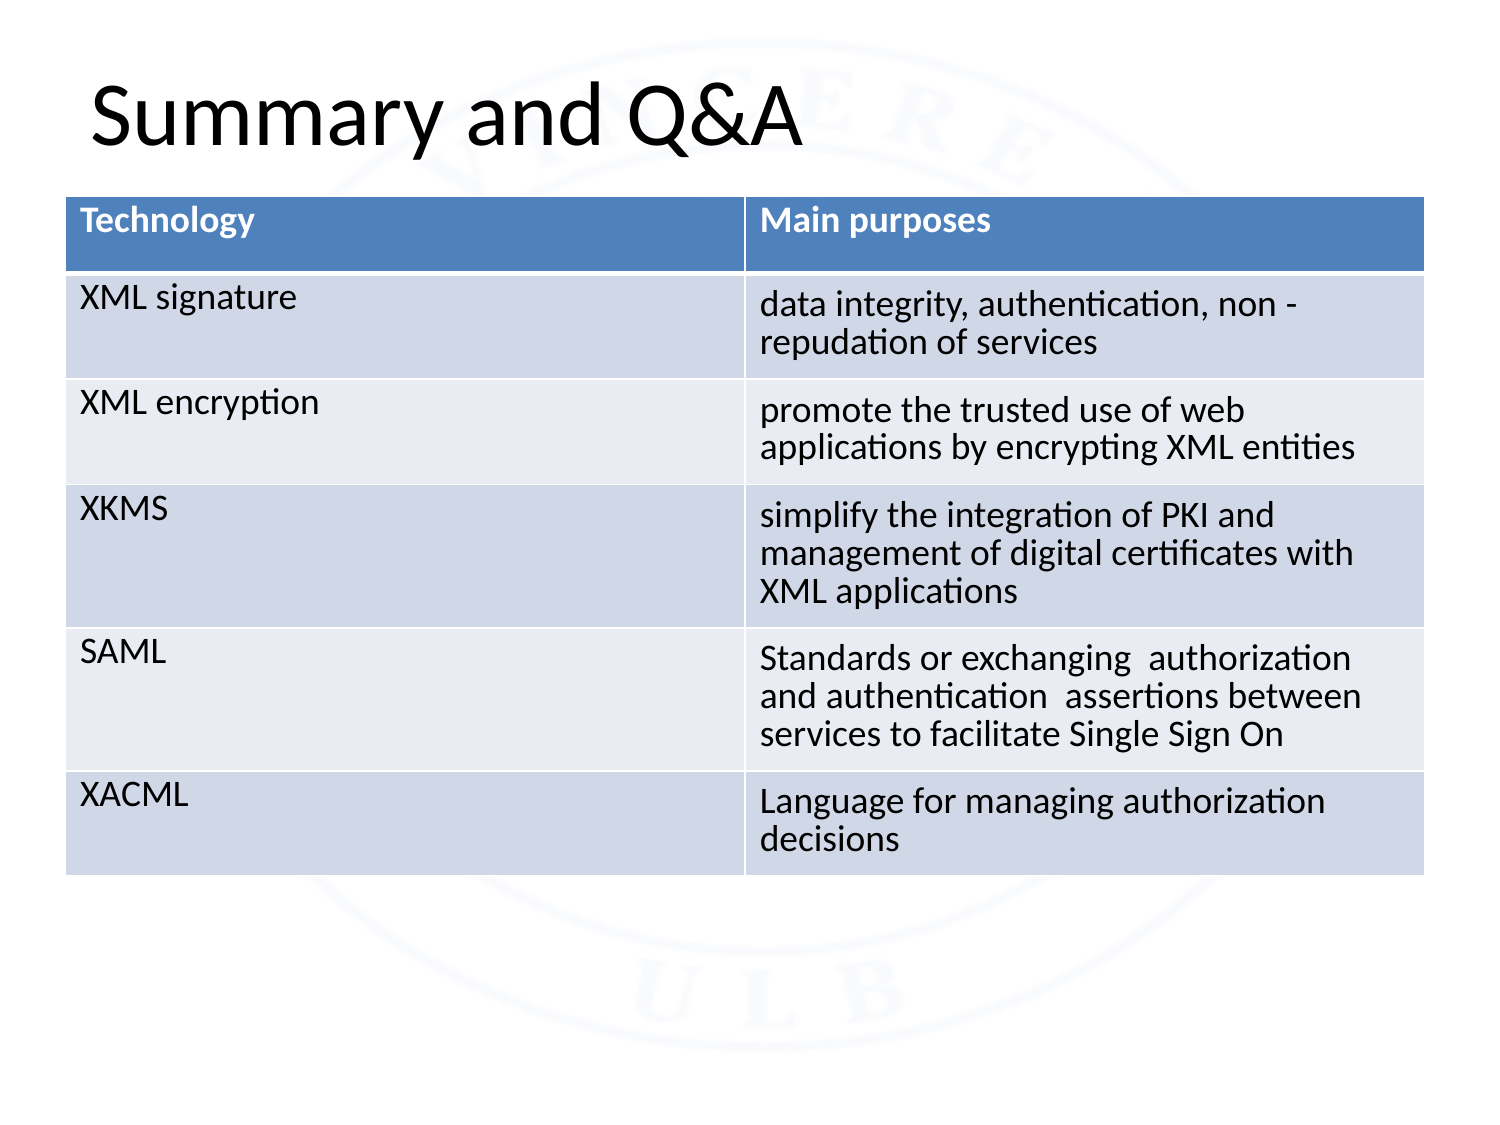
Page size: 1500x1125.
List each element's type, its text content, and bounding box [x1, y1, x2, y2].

table_header Main purposes [746, 197, 1424, 271]
table_cell simplify the integration of PKI and management of digital certificates with XML applications [746, 485, 1424, 627]
table_cell XKMS [66, 485, 744, 627]
table_cell XACML [66, 772, 744, 875]
table_header Technology [66, 197, 744, 271]
table_cell Standards or exchanging authorization and authentication assertions between services to facilitate Single Sign On [746, 629, 1424, 770]
table_cell promote the trusted use of web applications by encrypting XML entities [746, 380, 1424, 484]
table_cell Language for managing authorization decisions [746, 772, 1424, 875]
title Summary and Q&A [75, 45, 1425, 173]
table_cell XML encryption [66, 380, 744, 484]
table_cell data integrity, authentication, non -repudation of services [746, 276, 1424, 378]
table_cell SAML [66, 629, 744, 770]
table_cell XML signature [66, 276, 744, 378]
